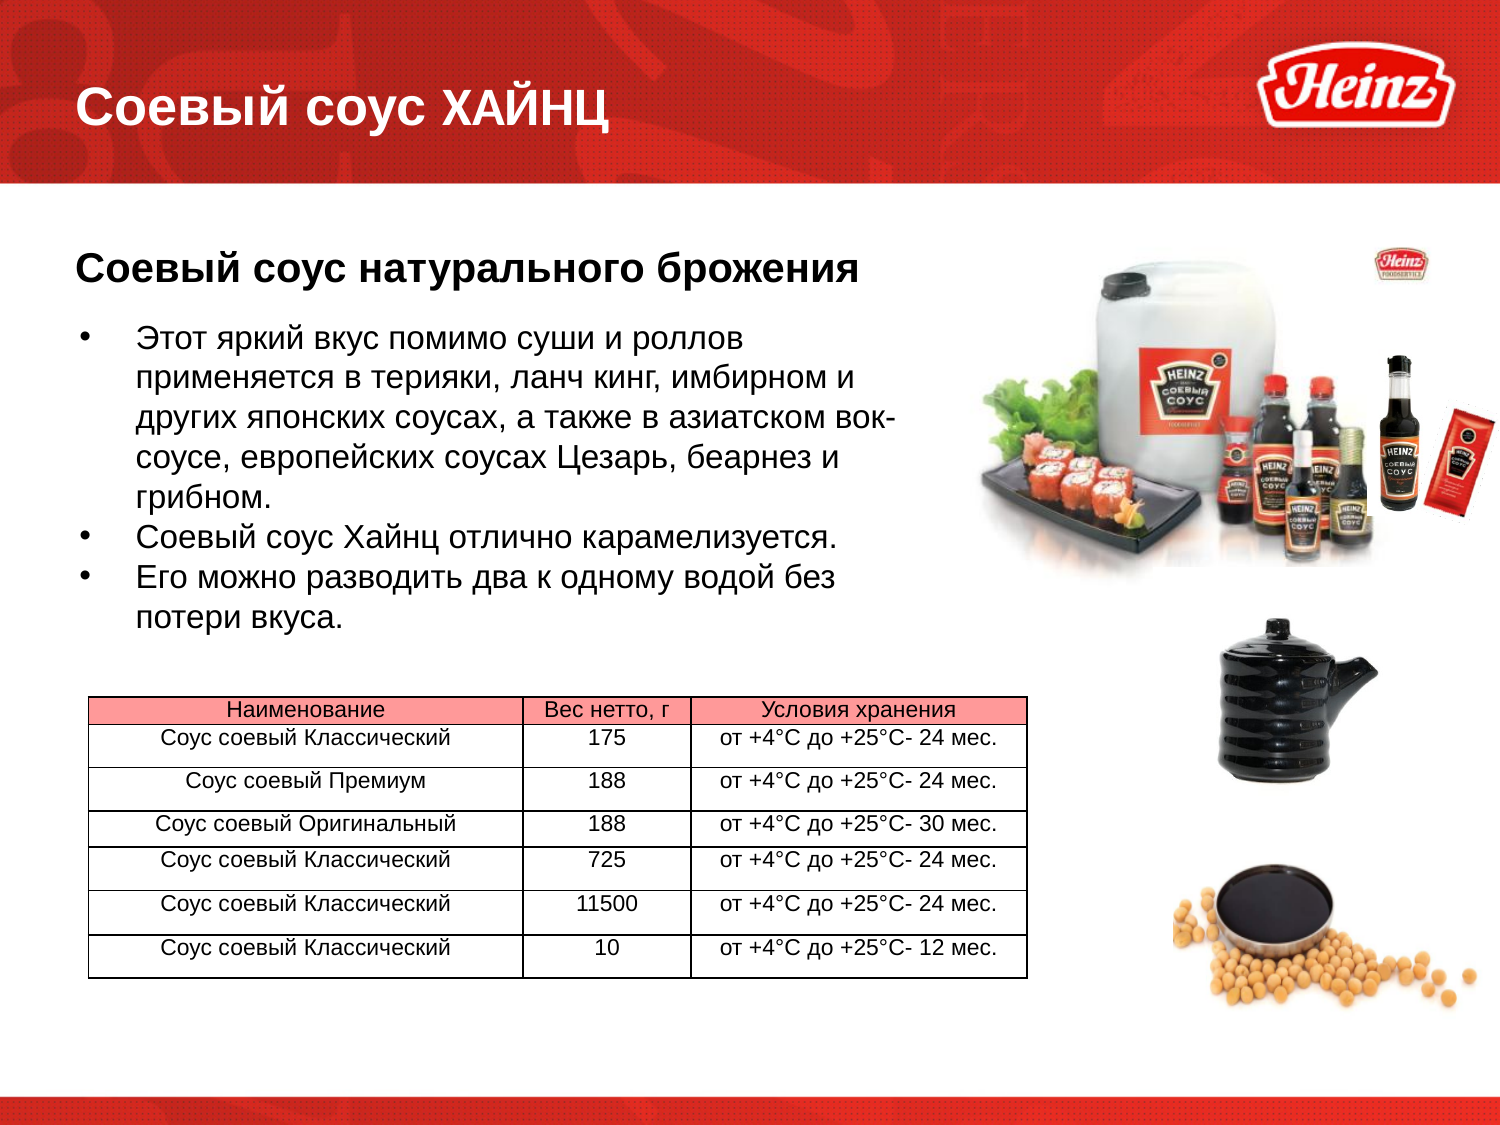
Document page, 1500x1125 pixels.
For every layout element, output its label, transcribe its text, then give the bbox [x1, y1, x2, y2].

table_cell 188 [524, 812, 690, 846]
table_cell 10 [524, 936, 690, 977]
table_cell от +4°С до +25°С- 24 мес. [692, 848, 1026, 890]
table_header Наименование [89, 698, 522, 724]
table_header Вес нетто, г [524, 698, 690, 724]
picture [0, 0, 1500, 1125]
table_header Условия хранения [692, 698, 1026, 724]
table_cell от +4°С до +25°С- 30 мес. [692, 812, 1026, 846]
table_cell 725 [524, 848, 690, 890]
table_cell 11500 [524, 891, 690, 934]
table_cell от +4°С до +25°С- 24 мес. [692, 891, 1026, 934]
table_cell от +4°С до +25°С- 24 мес. [692, 768, 1026, 810]
table_cell Соус соевый Классический [89, 891, 522, 934]
table_cell Соус соевый Классический [89, 725, 522, 767]
table_cell Соус соевый Классический [89, 848, 522, 890]
table_cell от +4°С до +25°С- 24 мес. [692, 725, 1026, 767]
table_cell 188 [524, 768, 690, 810]
text_box Этот яркий вкус помимо суши и роллов применяется в терияки, ланч кинг, имбирном и других японских соусах, а также в азиатском вок-соусе, европейских соусах Цезарь, беарнез и грибном. Соевый соус Хайнц отлично карамелизуется. Его можно разводить два к одному водой без потери вкуса. [64, 308, 930, 693]
table_cell Соус соевый Оригинальный [89, 812, 522, 846]
title Соевый соус ХАЙНЦ [0, 0, 1258, 144]
table_cell Соус соевый Классический [89, 936, 522, 977]
text_box Соевый соус натурального брожения [60, 183, 1294, 299]
table_cell 175 [524, 725, 690, 767]
table_cell Соус соевый Премиум [89, 768, 522, 810]
table_cell от +4°С до +25°С- 12 мес. [692, 936, 1026, 977]
